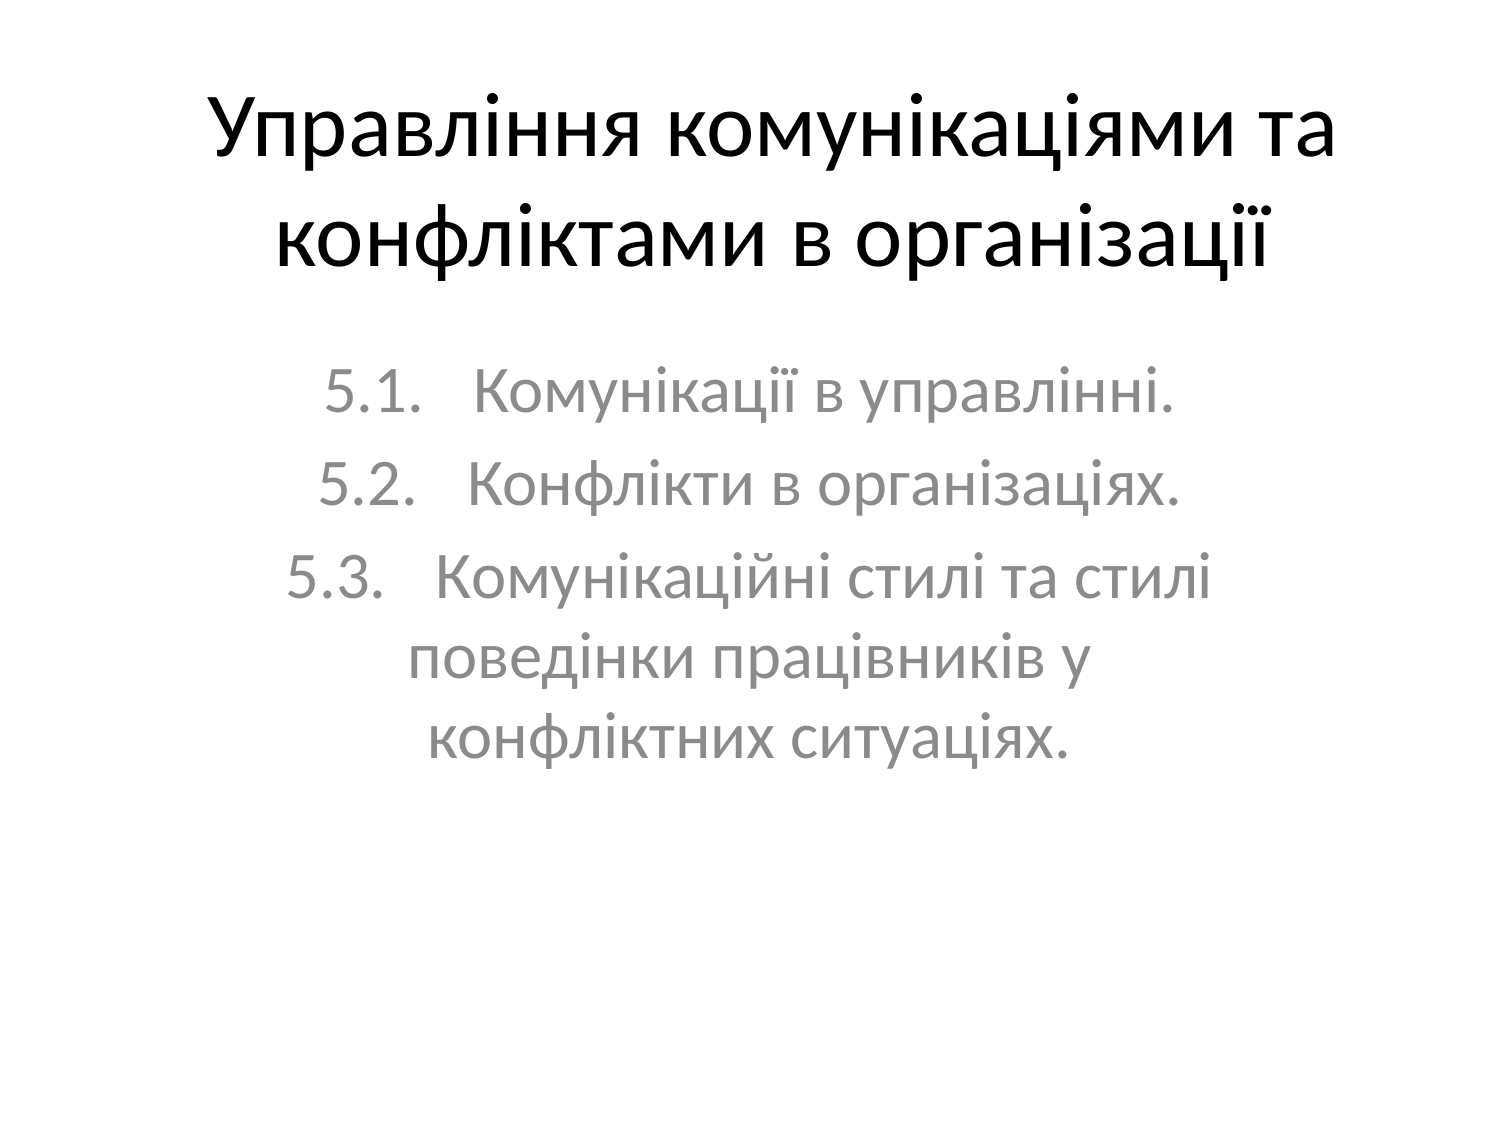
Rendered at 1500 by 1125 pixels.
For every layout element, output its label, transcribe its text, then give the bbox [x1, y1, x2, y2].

title Управління комунікаціями та конфліктами в організації [135, 54, 1411, 296]
subtitle 5.1. Комунікації в управлінні. 5.2. Конфлікти в організаціях. 5.3. Комунікаційні стилі та стилі поведінки працівників у конфліктних ситуаціях. [225, 338, 1275, 925]
